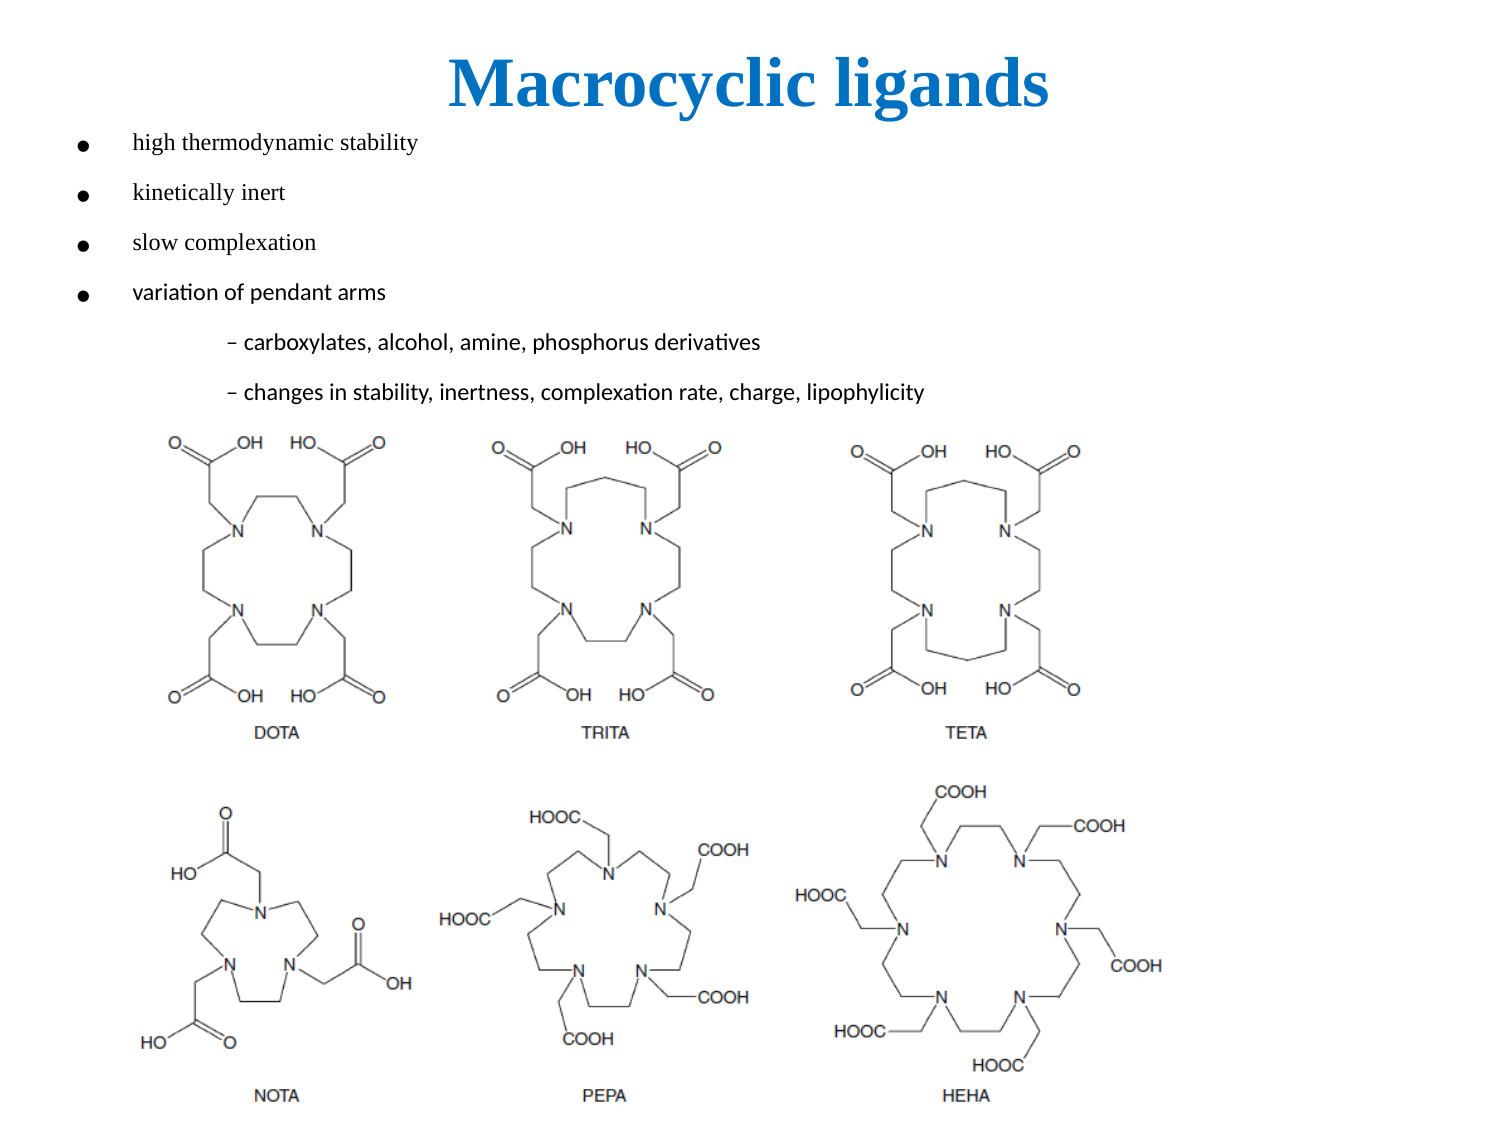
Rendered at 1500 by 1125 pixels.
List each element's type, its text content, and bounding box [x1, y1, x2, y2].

picture [123, 420, 1181, 1117]
text_box high thermodynamic stability kinetically inert slow complexation variation of pendant arms – carboxylates, alcohol, amine, phosphorus derivatives – changes in stability, inertness, complexation rate, charge, lipophylicity [61, 113, 1447, 448]
title Macrocyclic ligands [112, 28, 1388, 113]
